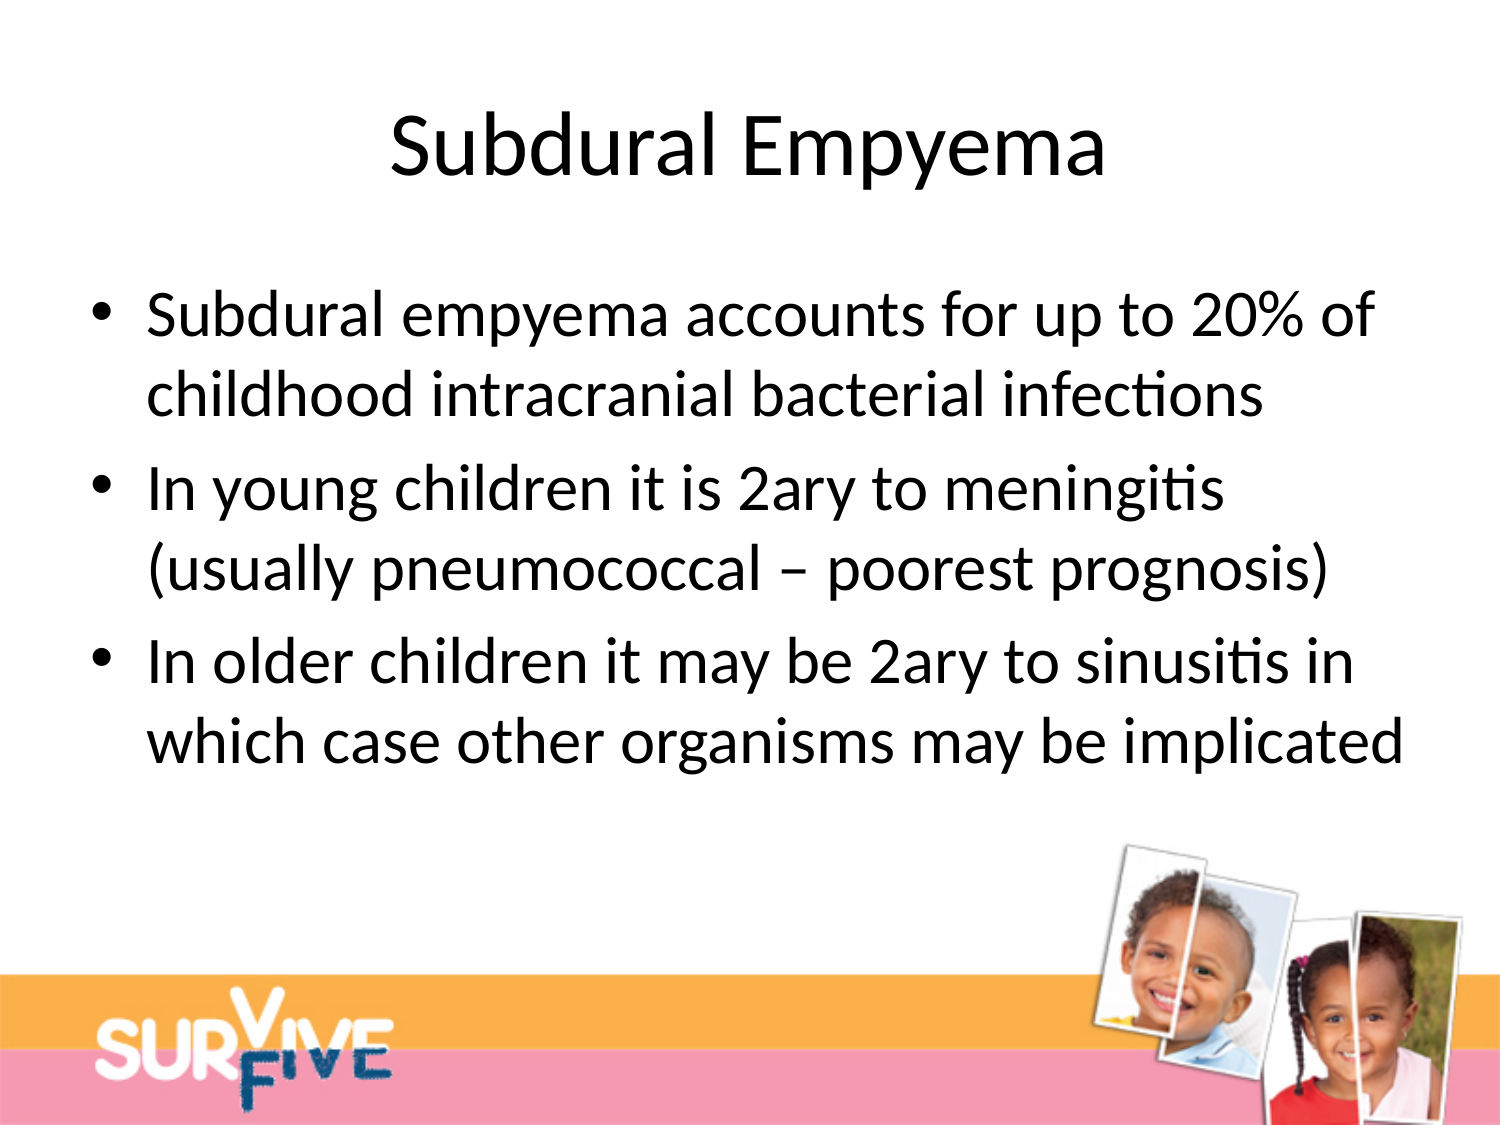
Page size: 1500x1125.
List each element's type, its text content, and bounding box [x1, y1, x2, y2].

picture [0, 0, 1500, 1125]
title Subdural Empyema [75, 45, 1425, 233]
list Subdural empyema accounts for up to 20% of childhood intracranial bacterial infections In young children it is 2ary to meningitis (usually pneumococcal – poorest prognosis) In older children it may be 2ary to sinusitis in which case other organisms may be implicated [75, 262, 1425, 938]
